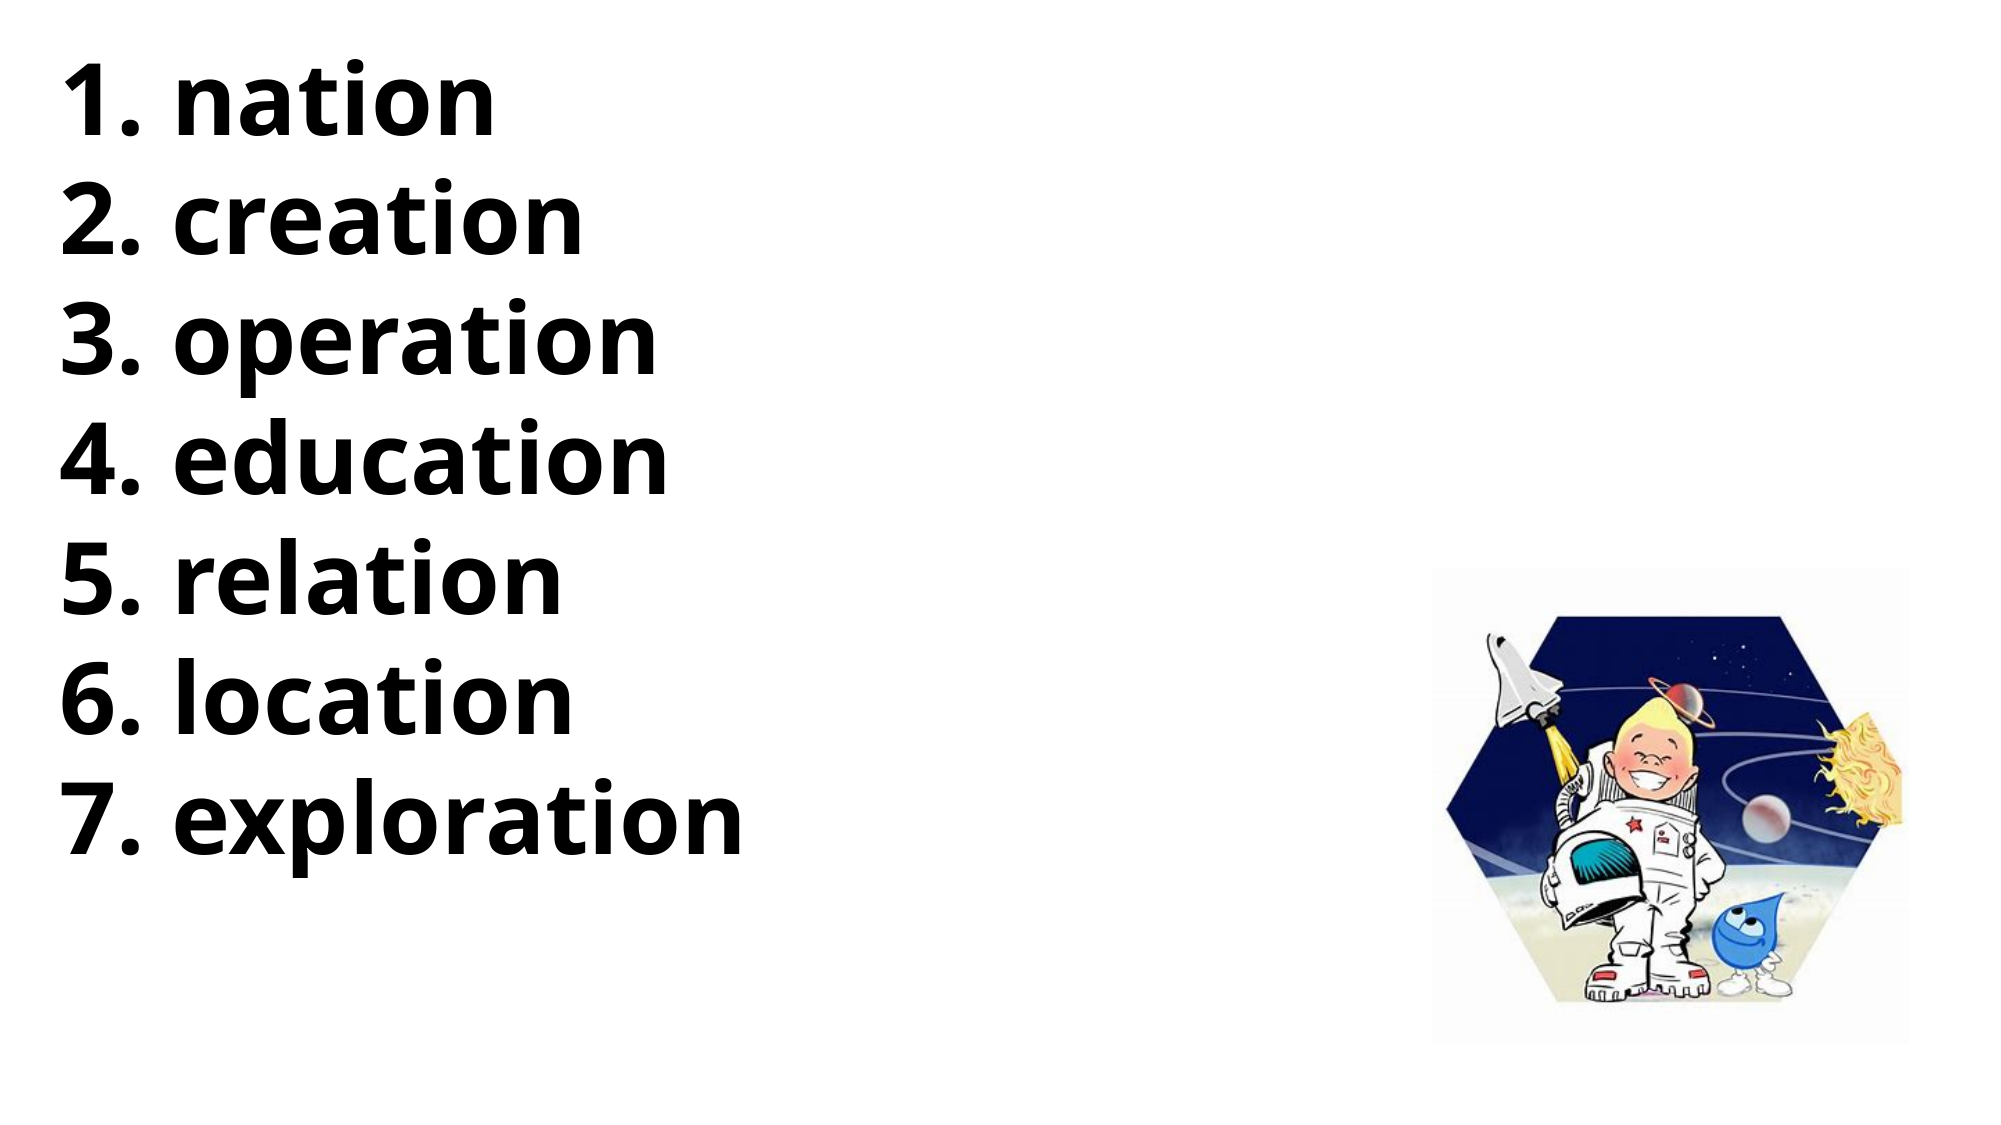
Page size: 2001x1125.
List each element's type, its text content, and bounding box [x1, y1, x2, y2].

text_box nation creation operation education relation location exploration [44, 27, 923, 882]
picture [1432, 567, 1909, 1044]
